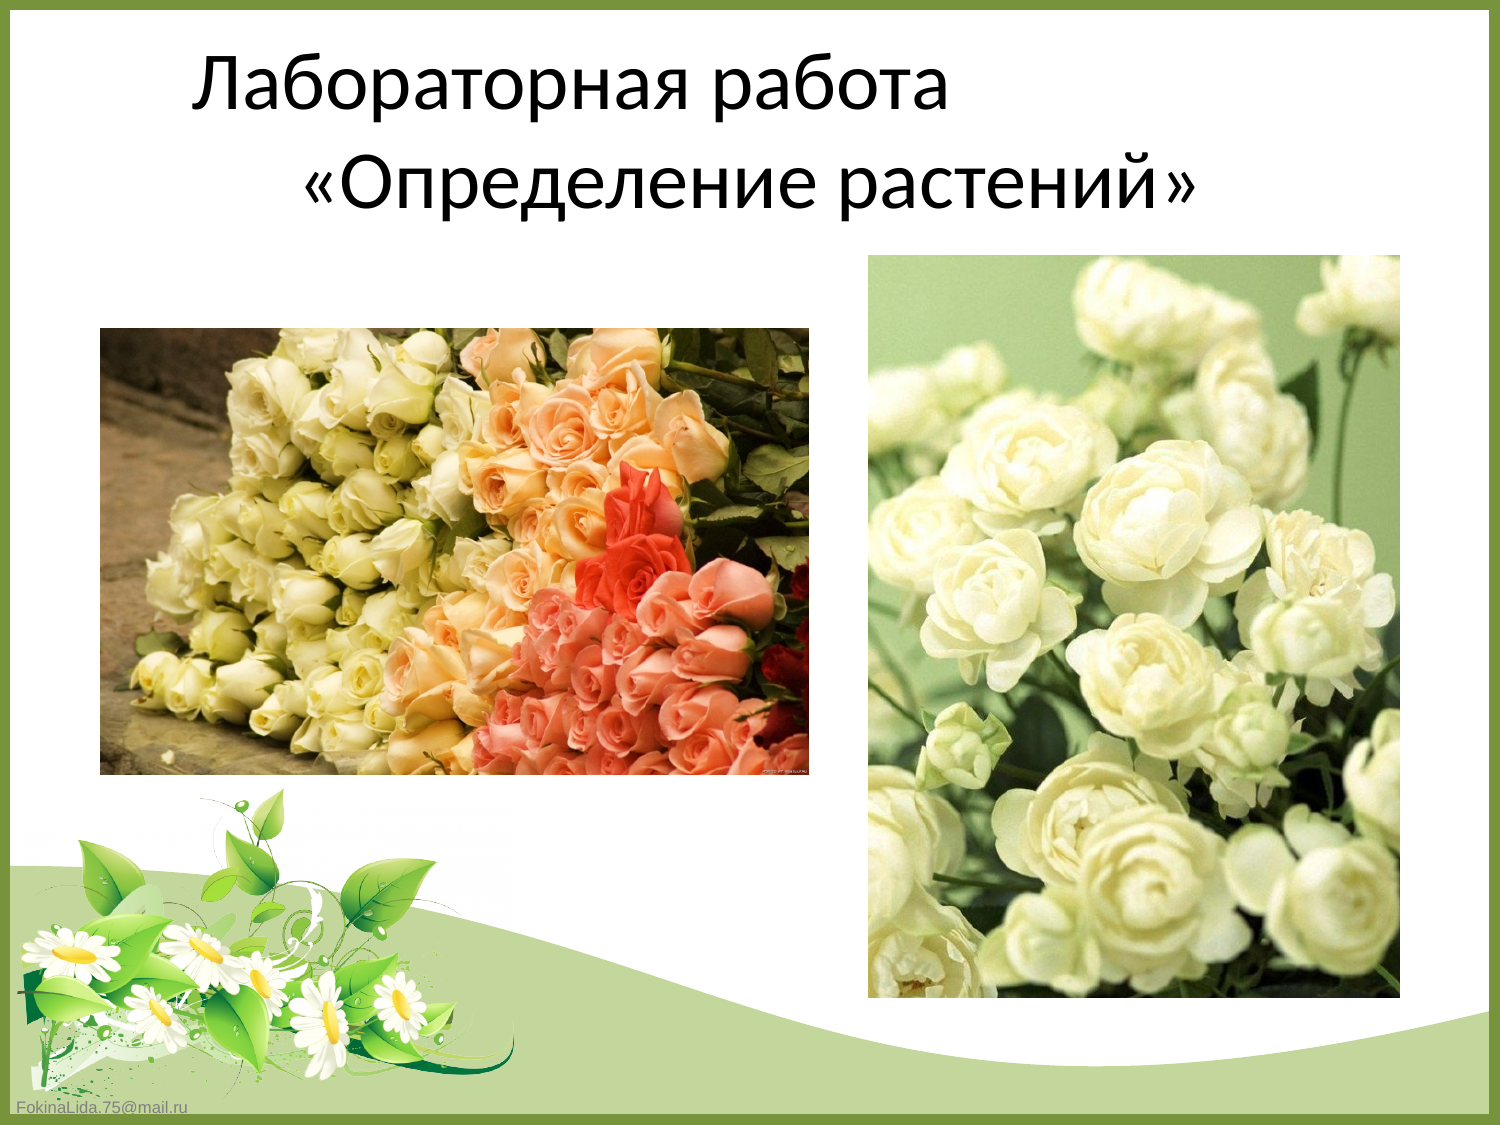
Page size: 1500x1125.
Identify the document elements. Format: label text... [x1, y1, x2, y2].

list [867, 255, 1401, 998]
title Лабораторная работа «Определение растений» [17, 19, 1483, 233]
picture [17, 788, 514, 1101]
picture [100, 328, 810, 775]
